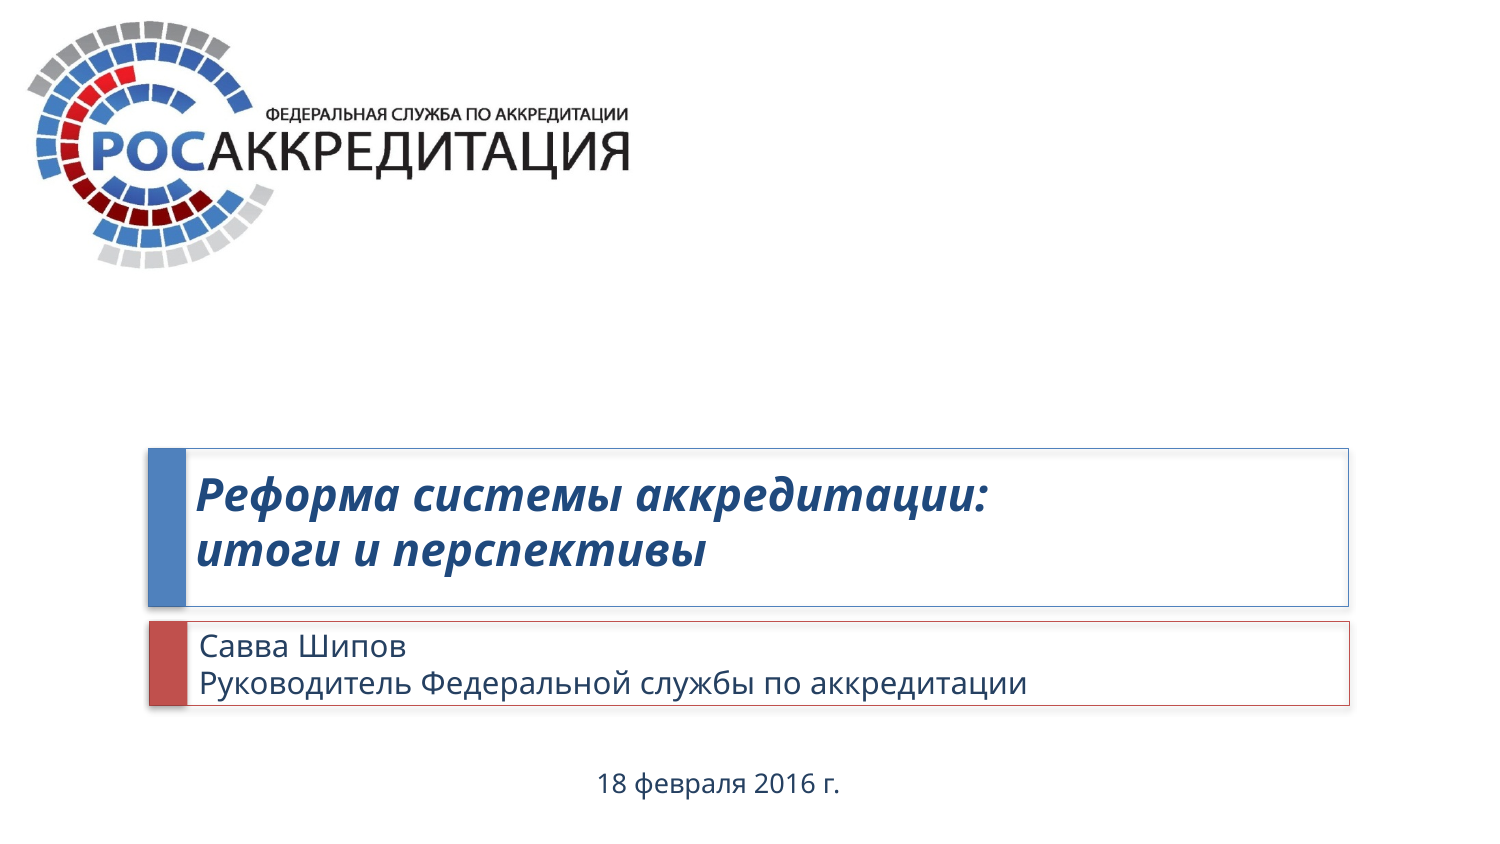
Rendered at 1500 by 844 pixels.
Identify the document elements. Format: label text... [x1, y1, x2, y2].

picture [0, 5, 656, 282]
text_box Савва Шипов Руководитель Федеральной службы по аккредитации [183, 618, 1342, 709]
text_box Реформа системы аккредитации: итоги и перспективы [182, 459, 1376, 583]
text_box 18 февраля 2016 г. [581, 758, 856, 806]
